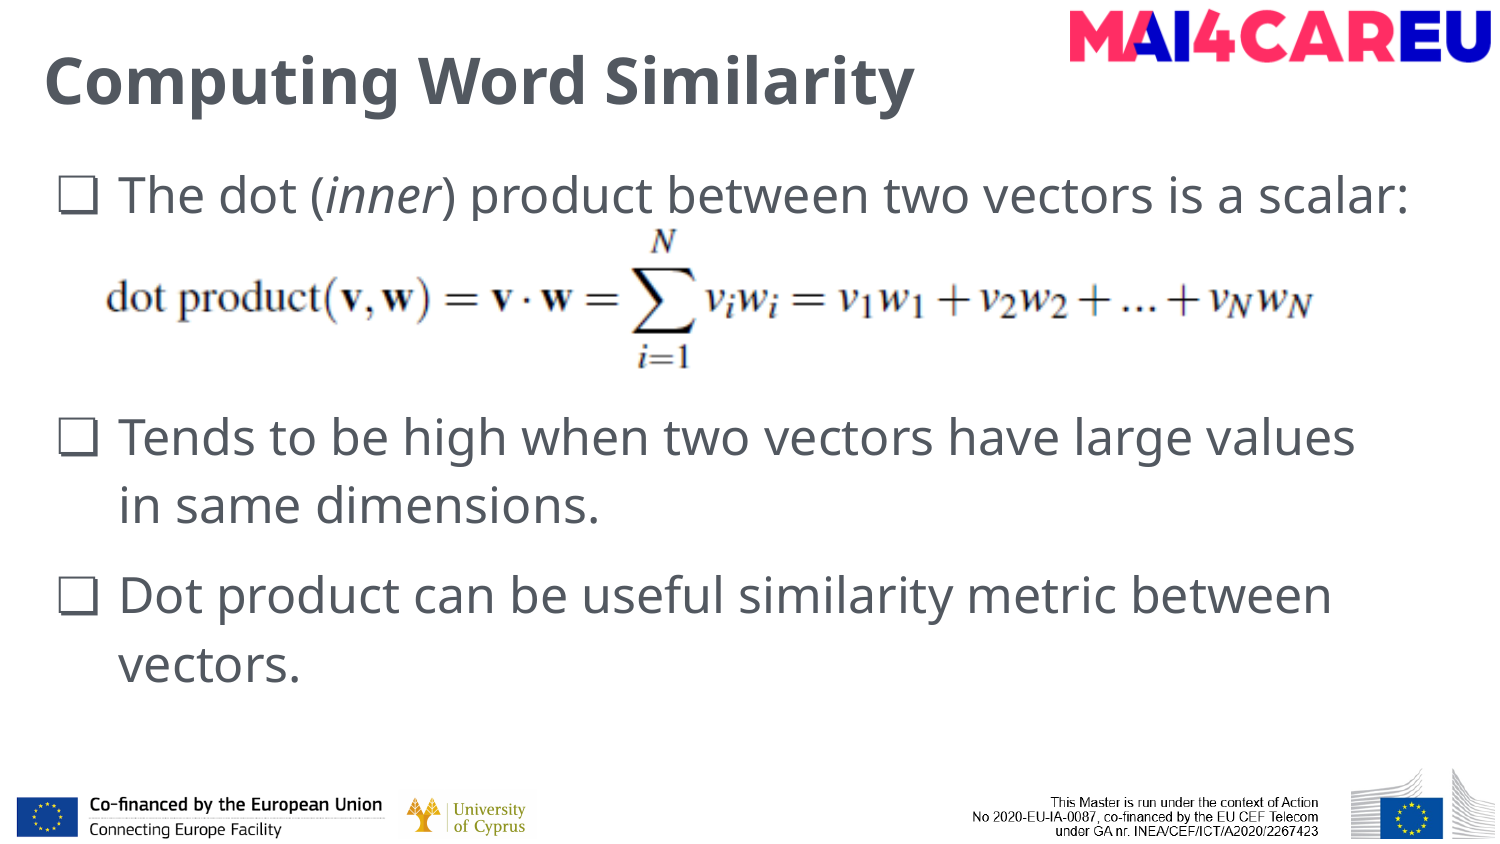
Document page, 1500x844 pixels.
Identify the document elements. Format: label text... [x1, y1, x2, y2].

picture [398, 789, 537, 839]
title Computing Word Similarity [33, 29, 1464, 103]
picture [82, 221, 1325, 386]
picture [1069, 0, 1497, 71]
picture [970, 765, 1500, 839]
list The dot (inner) product between two vectors is a scalar: Tends to be high when two vectors have large values in same dimensions. Dot product can be useful similarity metric between vectors. [33, 144, 1500, 746]
picture [11, 784, 394, 844]
